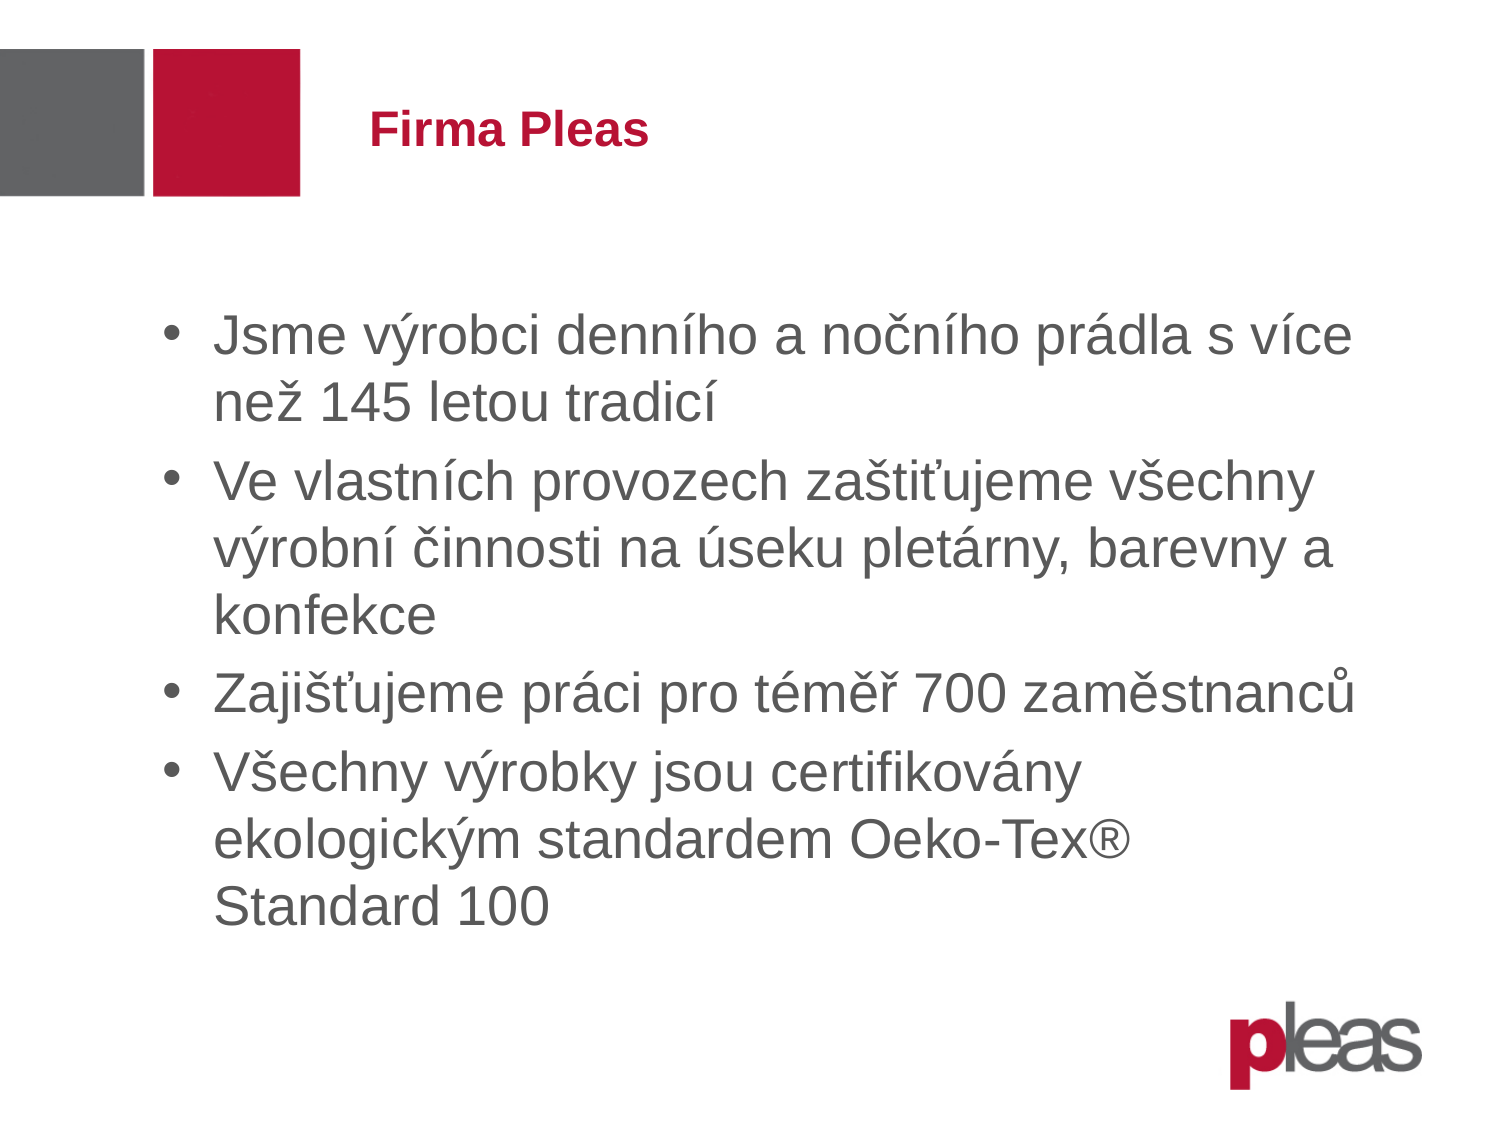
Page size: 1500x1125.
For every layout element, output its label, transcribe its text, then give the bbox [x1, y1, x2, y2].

picture [1218, 976, 1422, 1090]
title Firma Pleas [354, 70, 1392, 183]
list Jsme výrobci denního a nočního prádla s více než 145 letou tradicí Ve vlastních provozech zaštiťujeme všechny výrobní činnosti na úseku pletárny, barevny a konfekce Zajišťujeme práci pro téměř 700 zaměstnanců Všechny výrobky jsou certifikovány ekologickým standardem Oeko-Tex® Standard 100 [147, 290, 1376, 965]
picture [0, 49, 301, 197]
